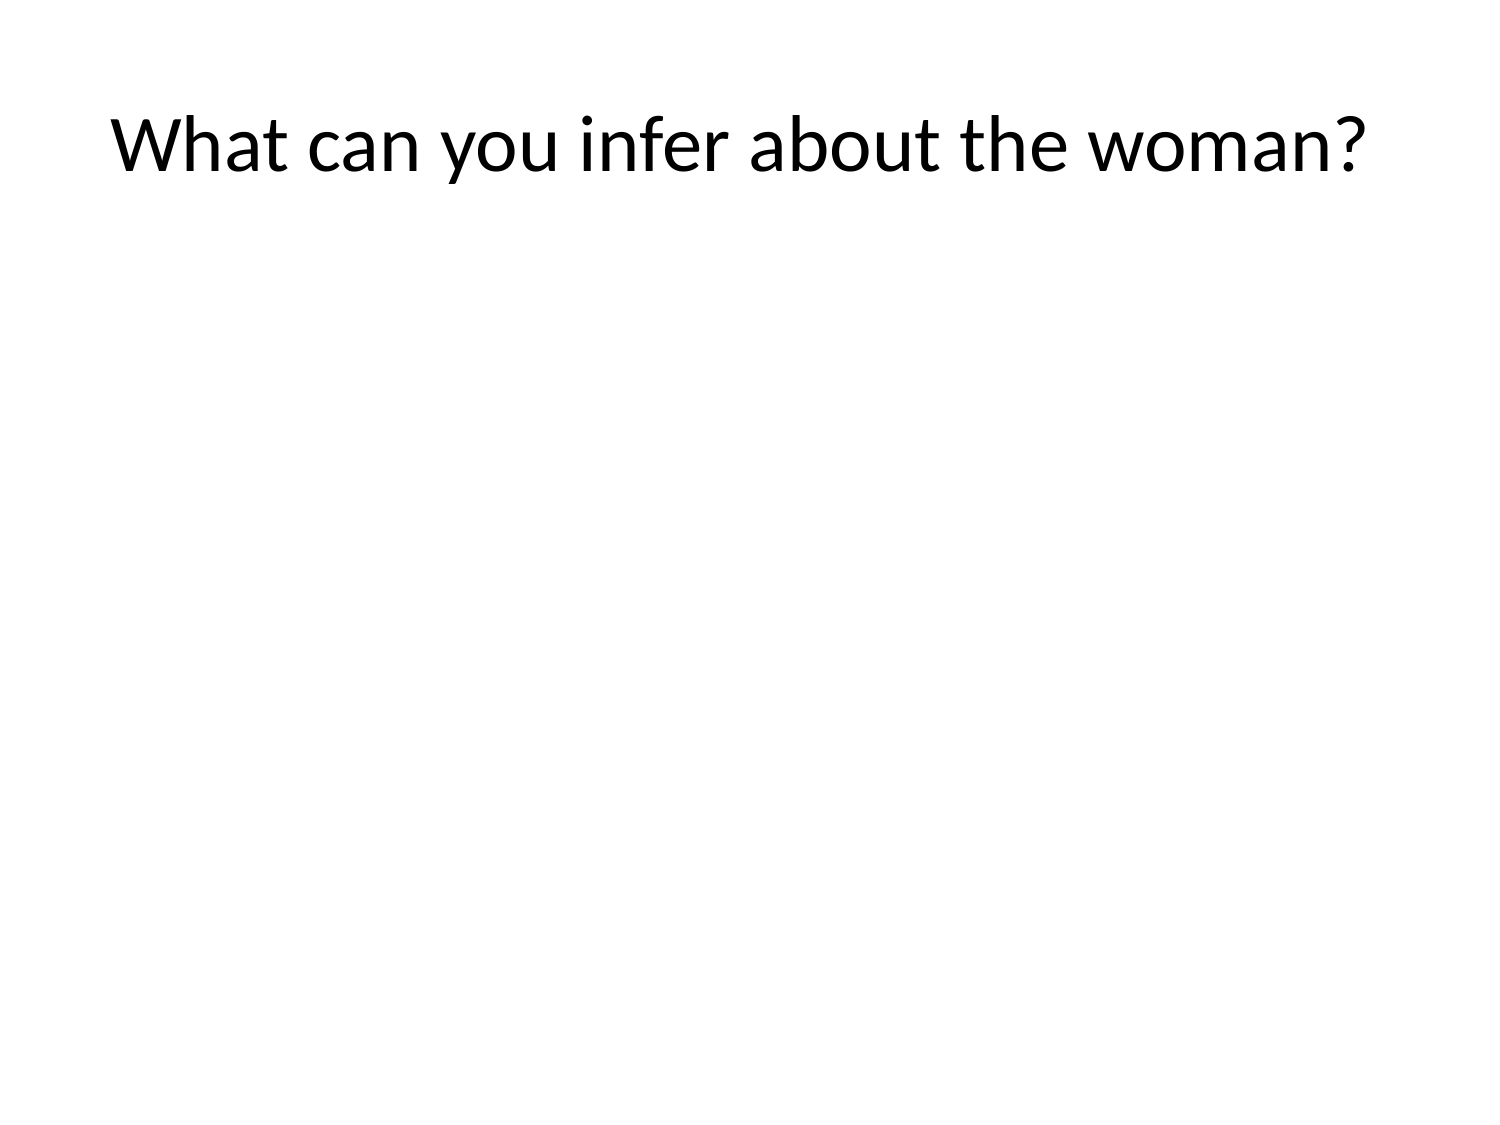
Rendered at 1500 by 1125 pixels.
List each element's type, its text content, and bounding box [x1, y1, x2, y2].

title What can you infer about the woman? [75, 45, 1425, 233]
